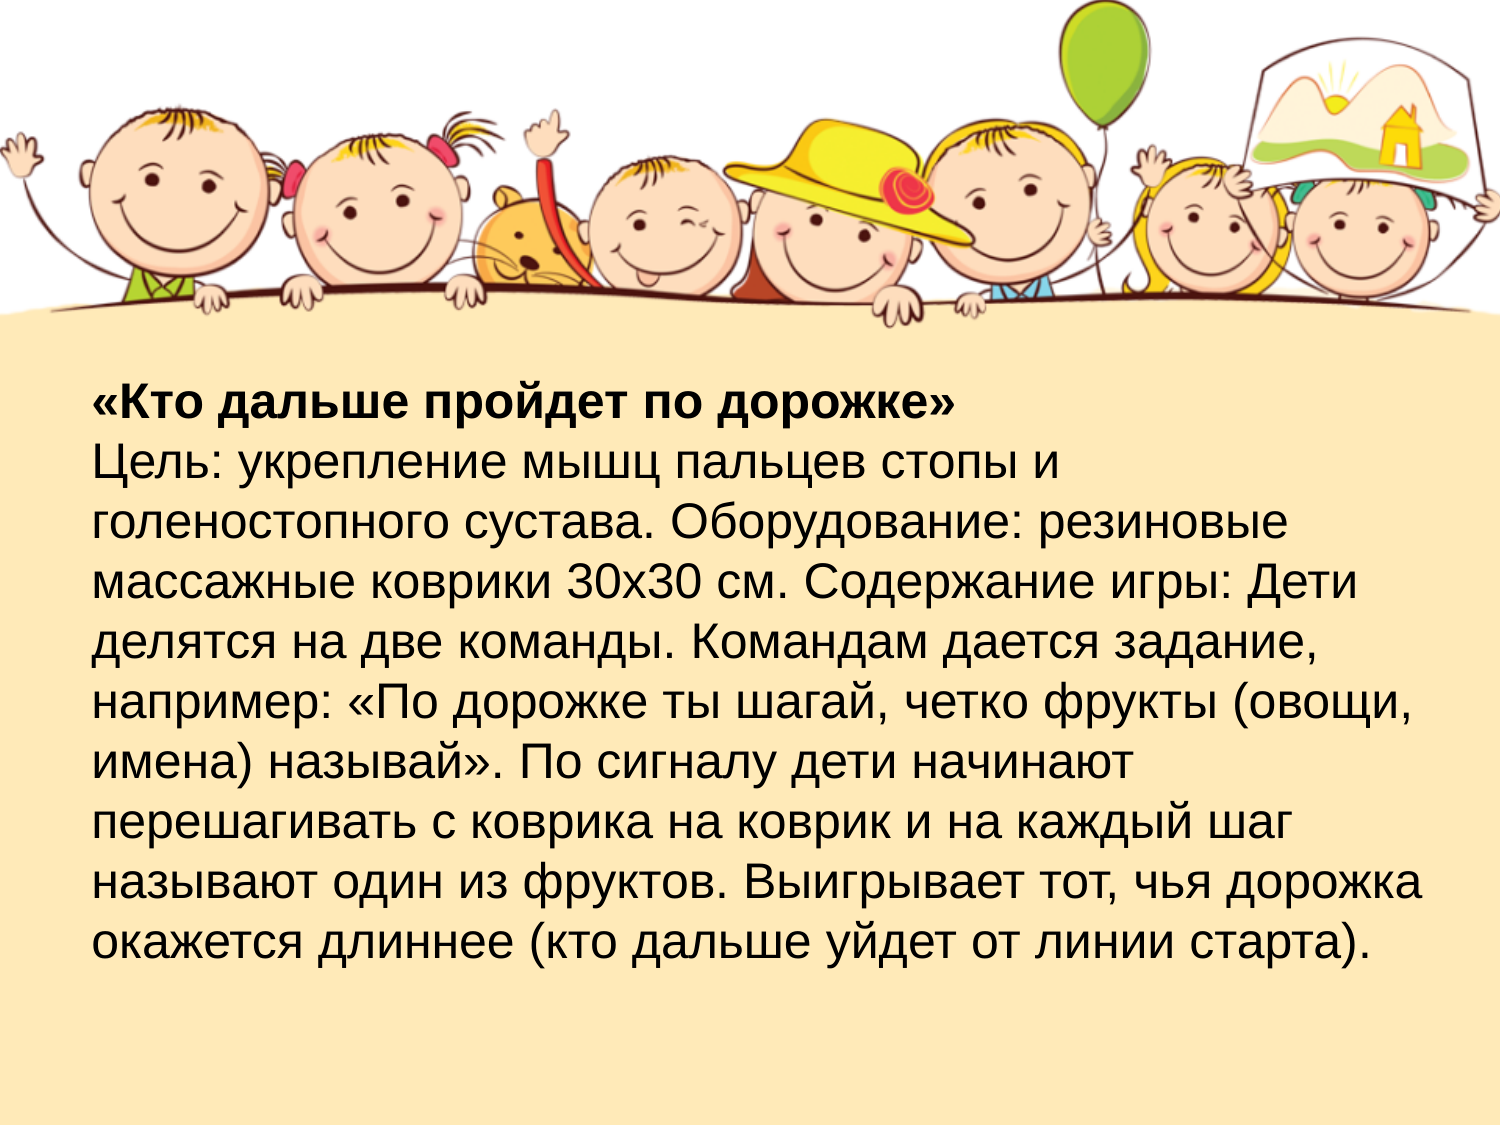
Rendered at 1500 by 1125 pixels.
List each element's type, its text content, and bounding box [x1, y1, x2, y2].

text_box «Кто дальше пройдет по дорожке» Цель: укрепление мышц пальцев стопы и голеностопного сустава. Оборудование: резиновые массажные коврики 30x30 см. Содержание игры: Дети делятся на две команды. Командам дается задание, например: «По дорожке ты шагай, четко фрукты (овощи, имена) называй». По сигналу дети начинают перешагивать с коврика на коврик и на каждый шаг называют один из фруктов. Выигрывает тот, чья дорожка окажется длиннее (кто дальше уйдет от линии старта). [76, 361, 1447, 977]
picture [0, 0, 1500, 1125]
